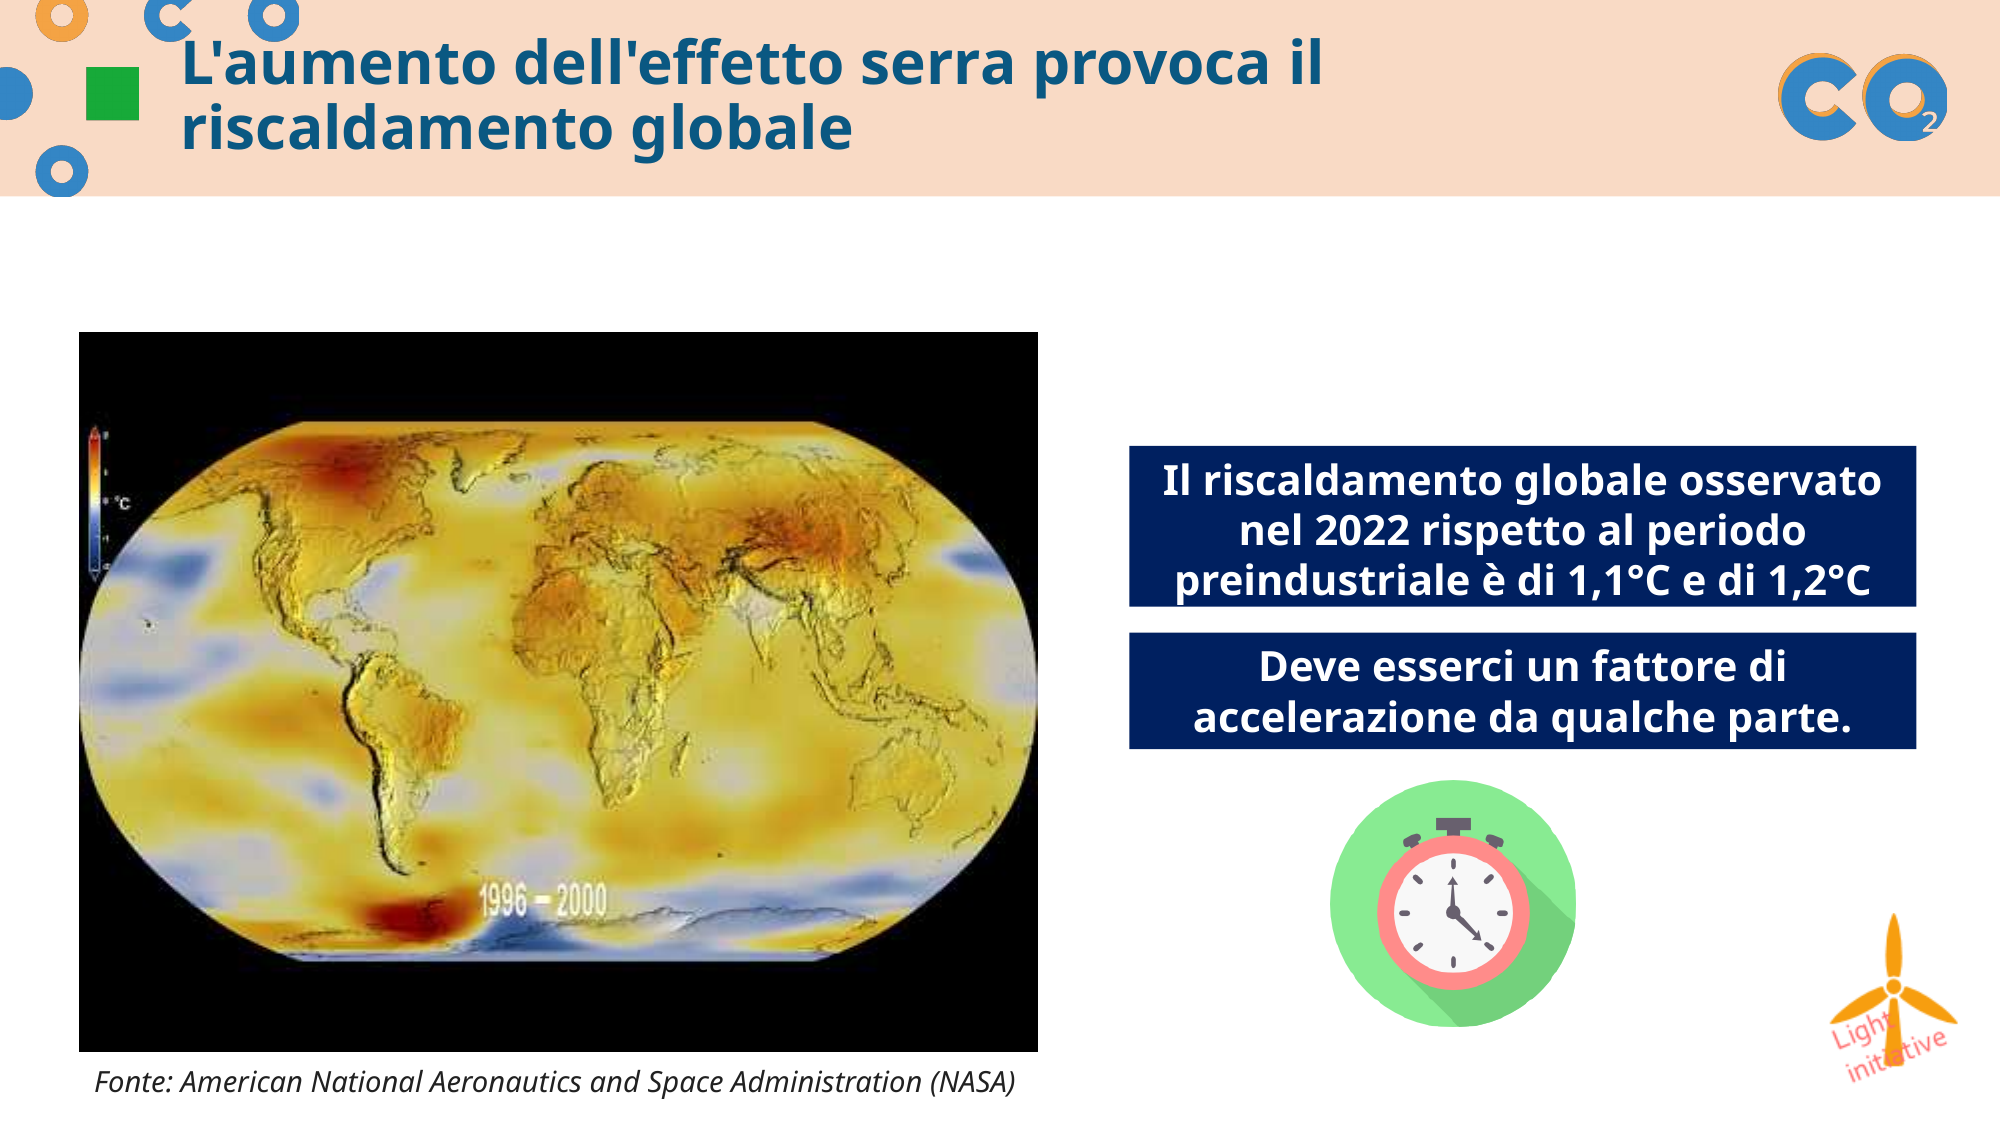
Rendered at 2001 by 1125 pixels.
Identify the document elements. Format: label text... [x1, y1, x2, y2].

title L'aumento dell'effetto serra provoca il riscaldamento globale [165, 16, 1667, 178]
text_box Fonte: American National Aeronautics and Space Administration (NASA) [79, 1056, 1157, 1107]
picture [1778, 53, 1947, 141]
picture [78, 332, 1038, 1052]
picture [1330, 780, 1577, 1027]
text_box Deve esserci un fattore di accelerazione da qualche parte. [1129, 632, 1917, 750]
picture [1805, 912, 2000, 1115]
text_box Il riscaldamento globale osservato nel 2022 rispetto al periodo preindustriale è di 1,1°C e di 1,2°C nel 2016 [1129, 445, 1917, 607]
picture [0, 0, 299, 197]
